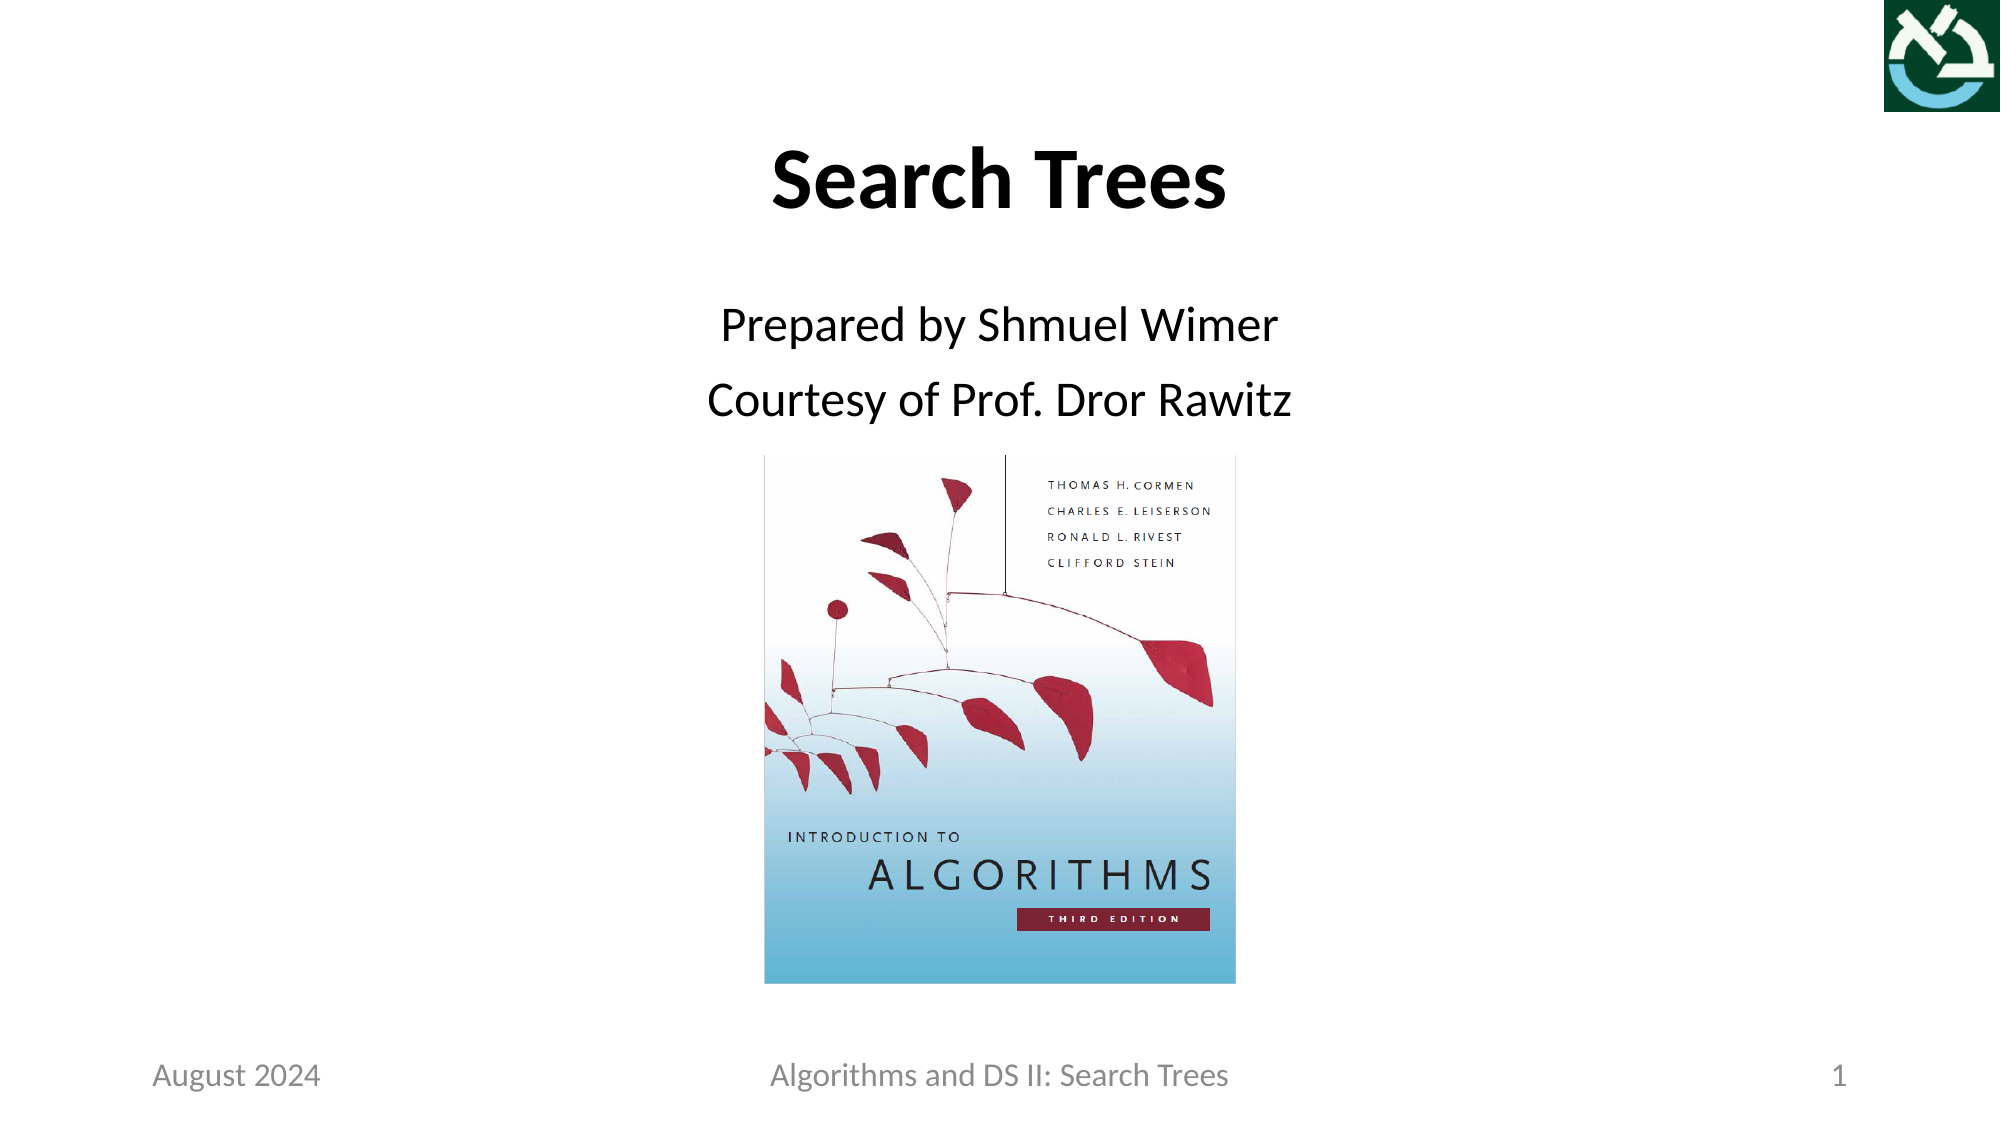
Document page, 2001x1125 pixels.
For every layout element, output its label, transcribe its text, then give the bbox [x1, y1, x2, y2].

picture [1884, 0, 2000, 112]
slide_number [137, 1042, 588, 1103]
text_box Prepared by Shmuel Wimer Courtesy of Prof. Dror Rawitz [519, 290, 1481, 445]
picture [764, 455, 1236, 984]
footer Algorithms and DS II: Search Trees [662, 1042, 1338, 1103]
slide_number 1 [1412, 1042, 1863, 1103]
title Search Trees [144, 124, 1856, 235]
